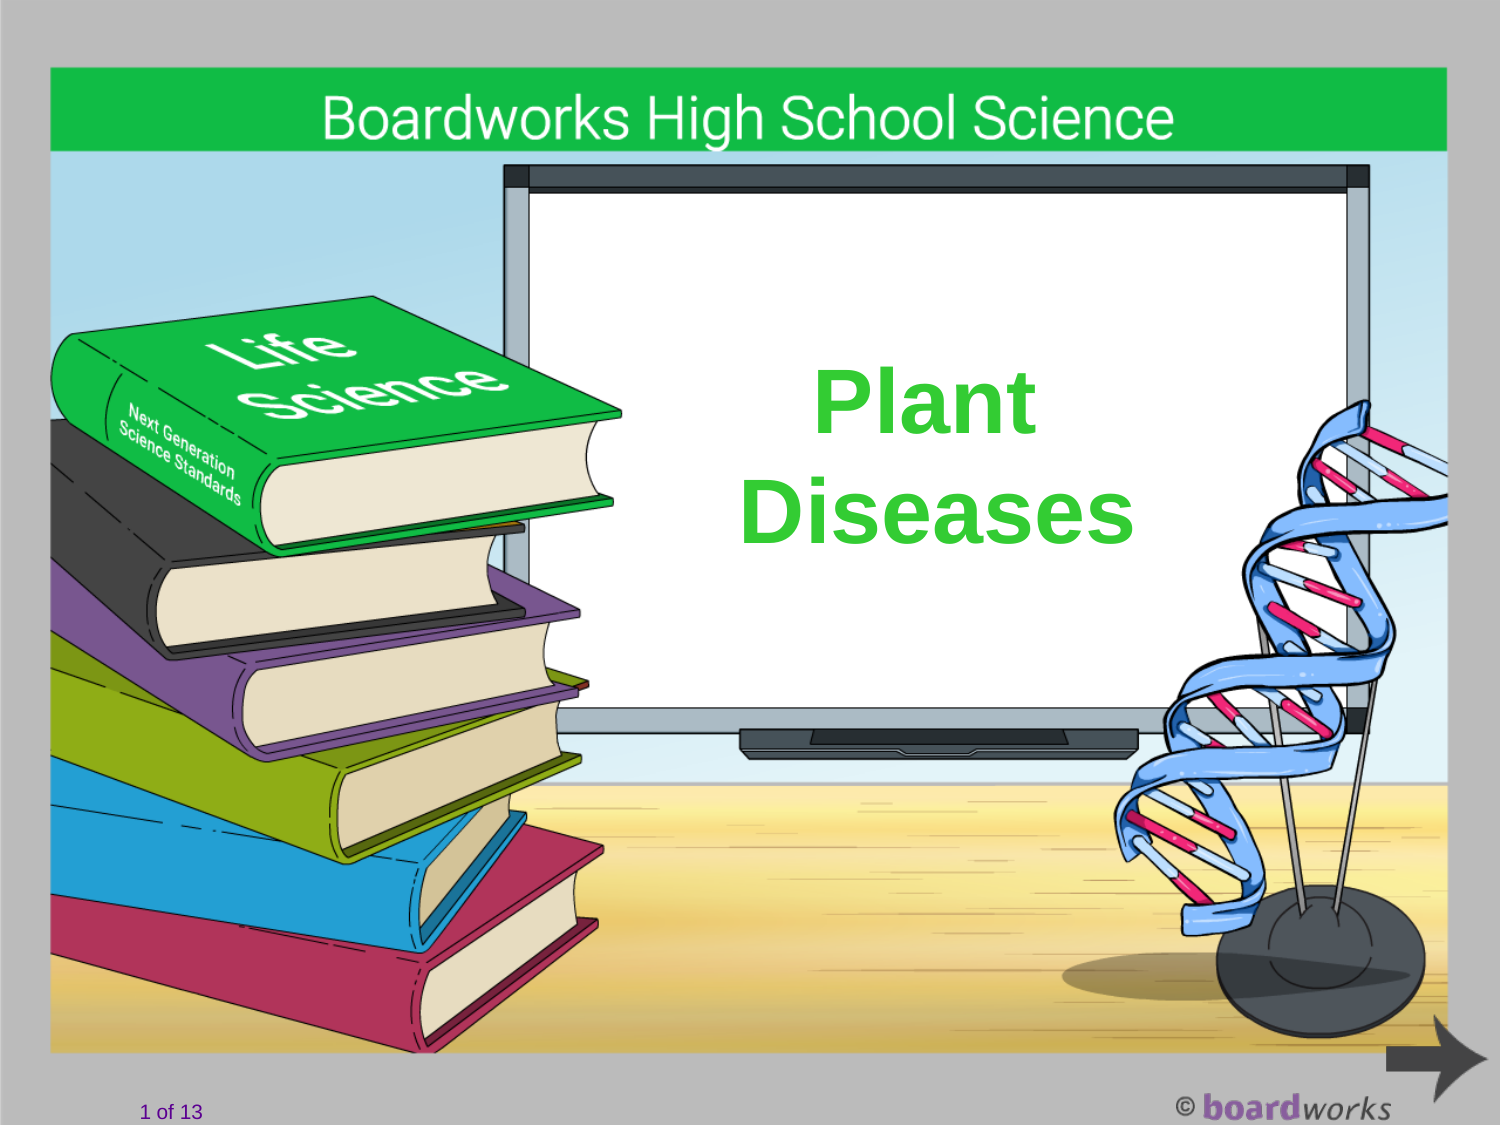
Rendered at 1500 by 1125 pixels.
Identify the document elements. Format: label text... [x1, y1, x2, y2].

title Plant Diseases [528, 194, 1348, 709]
picture [0, 0, 1500, 1125]
